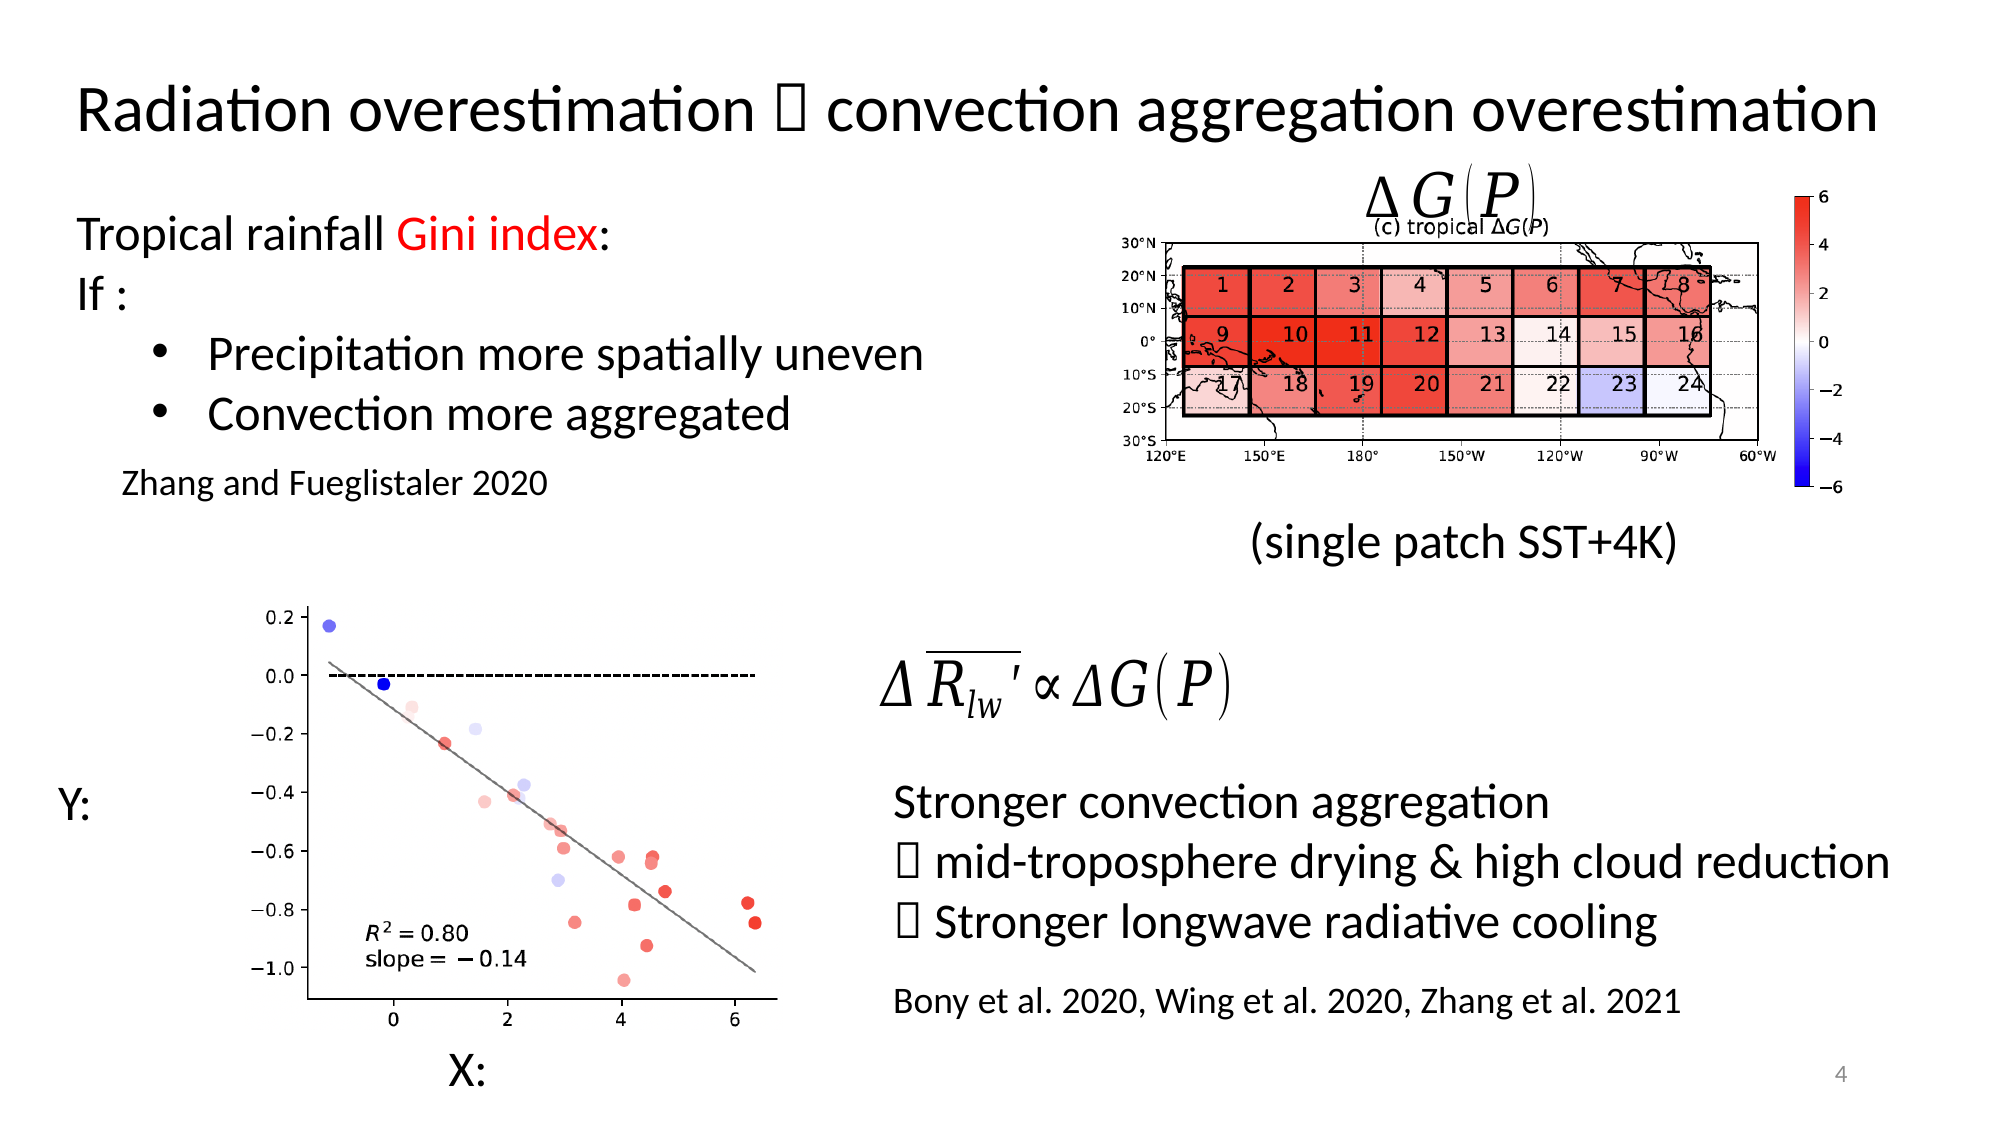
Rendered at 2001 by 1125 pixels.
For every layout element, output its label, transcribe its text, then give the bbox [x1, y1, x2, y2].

picture [245, 600, 783, 1030]
text_box Stronger convection aggregation  mid-troposphere drying & high cloud reduction  Stronger longwave radiative cooling [878, 761, 1947, 957]
text_box Bony et al. 2020, Wing et al. 2020, Zhang et al. 2021 [878, 968, 1849, 1029]
text_box Radiation overestimation  convection aggregation overestimation [61, 56, 1965, 152]
picture [1114, 184, 1853, 501]
text_box (single patch SST+4K) [1234, 501, 1733, 576]
text_box Zhang and Fueglistaler 2020 [106, 450, 579, 511]
slide_number 4 [1412, 1042, 1863, 1103]
